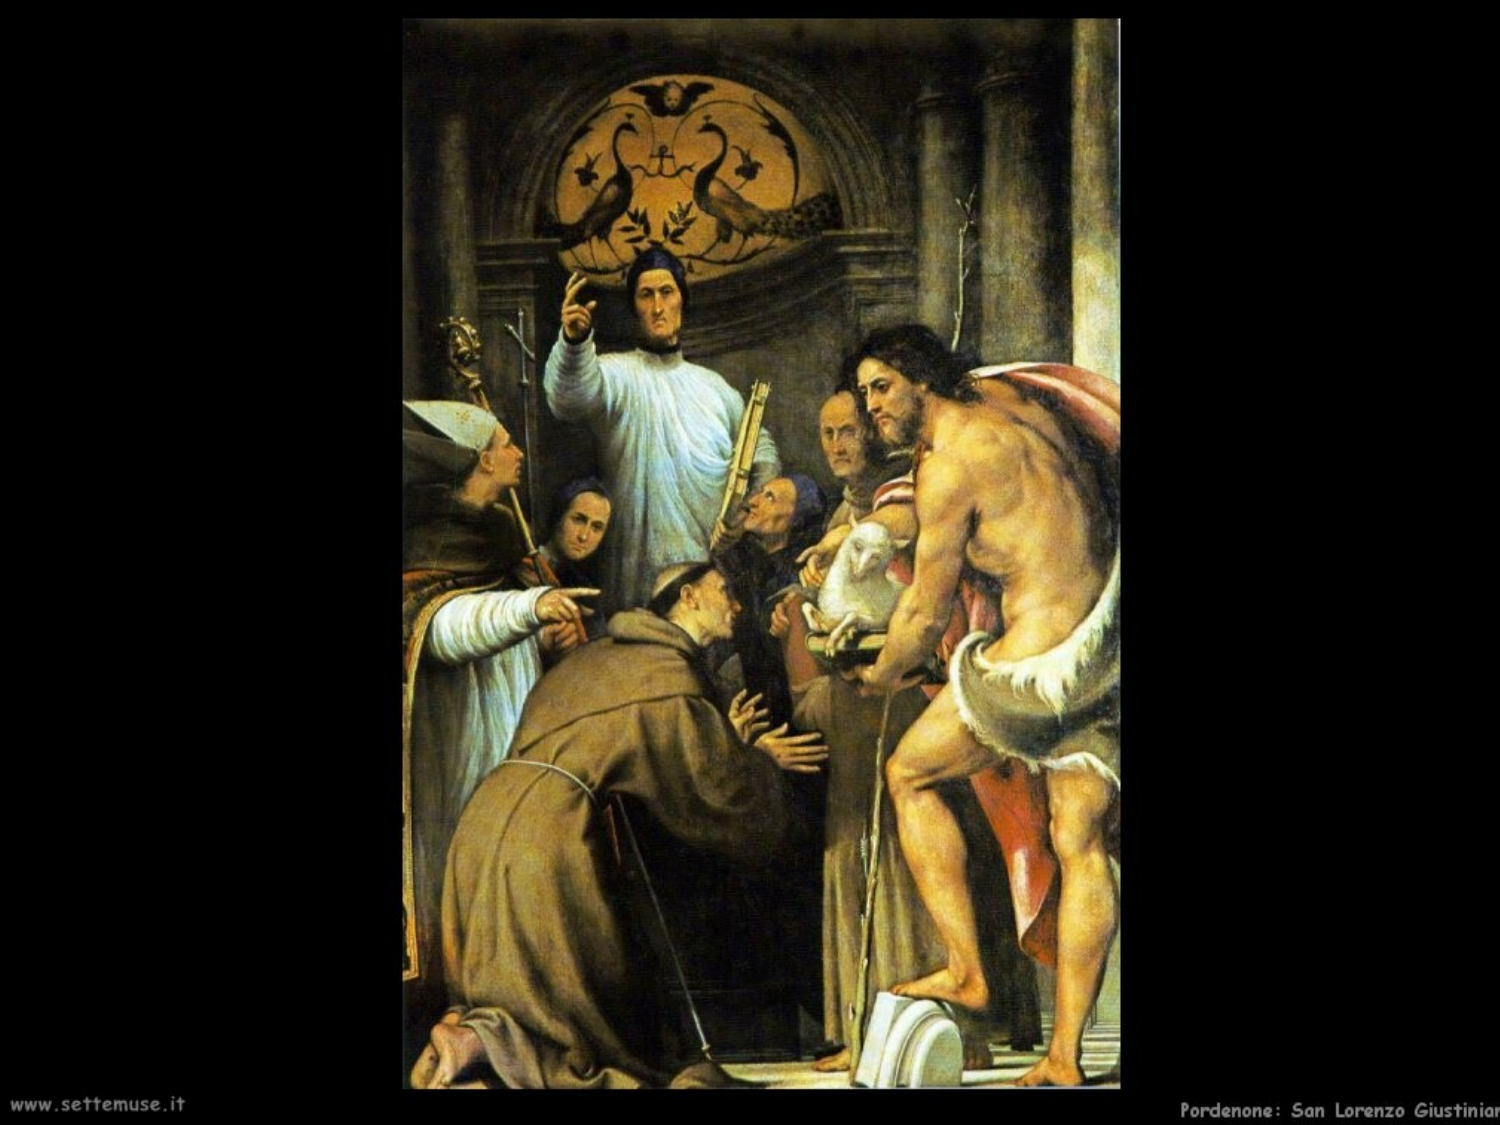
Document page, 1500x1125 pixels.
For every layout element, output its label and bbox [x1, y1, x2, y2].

list [0, 0, 1500, 1125]
